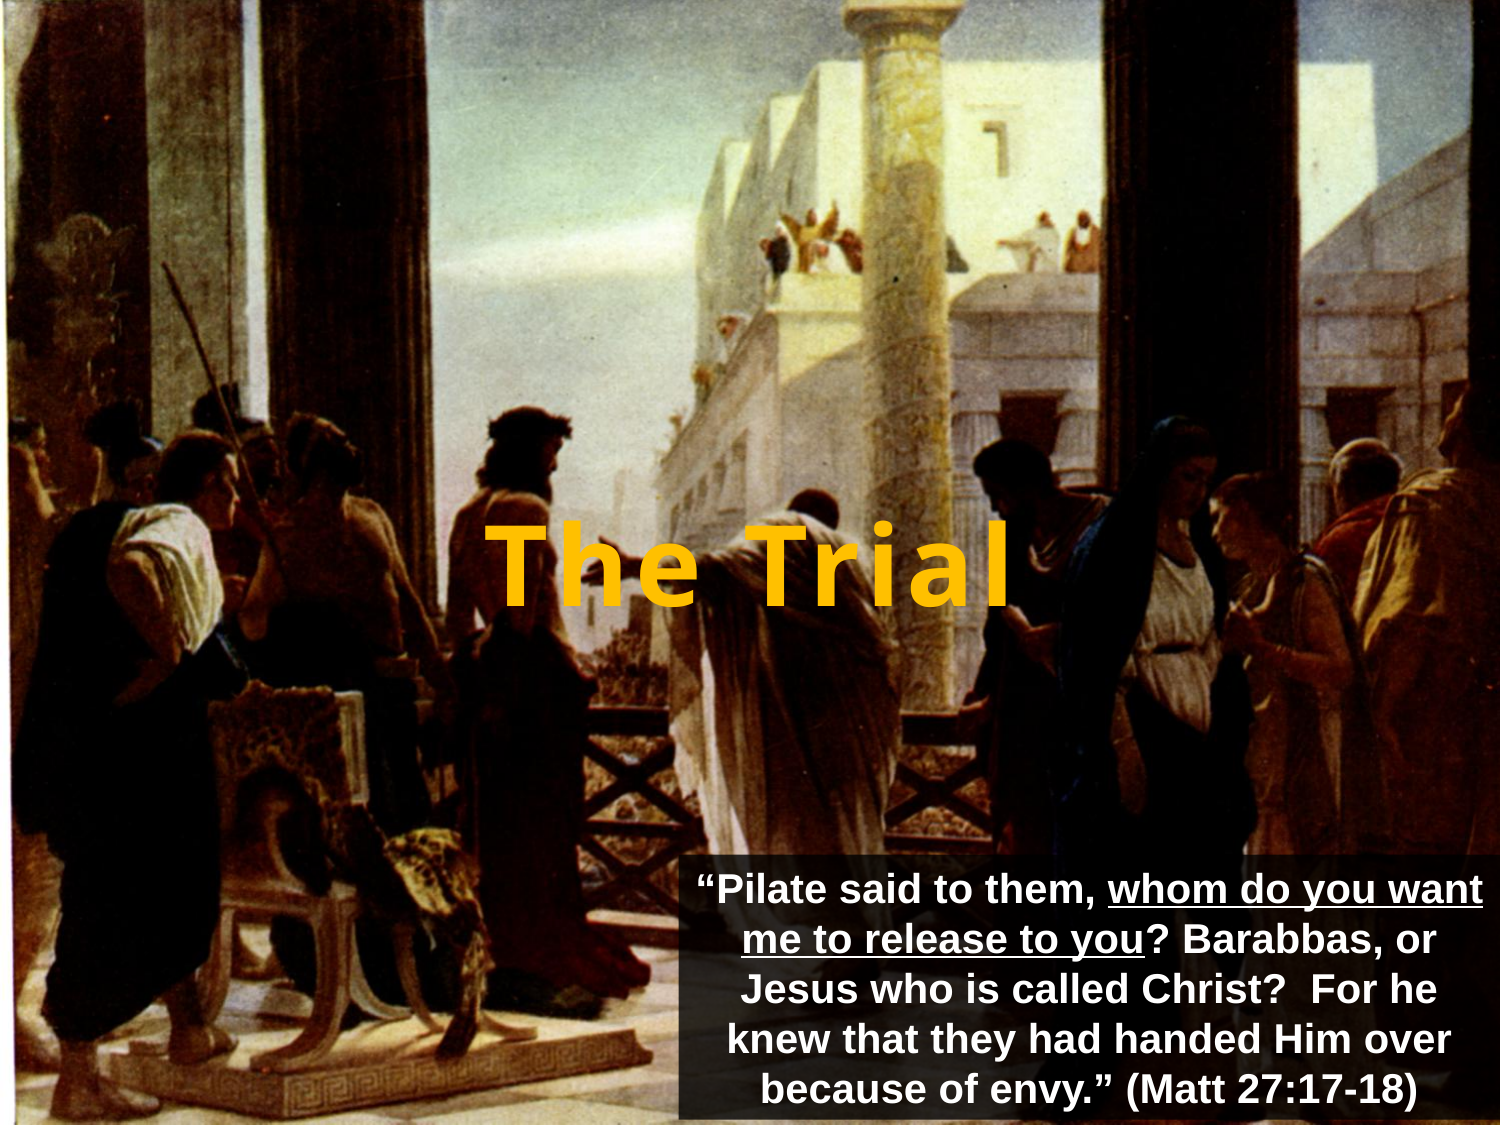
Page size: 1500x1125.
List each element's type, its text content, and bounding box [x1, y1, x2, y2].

picture [0, 0, 1500, 1125]
text_box “Pilate said to them, whom do you want me to release to you? Barabbas, or Jesus who is called Christ? For he knew that they had handed Him over because of envy.” (Matt 27:17-18) [678, 854, 1500, 1120]
text_box The Trial [468, 486, 1032, 637]
